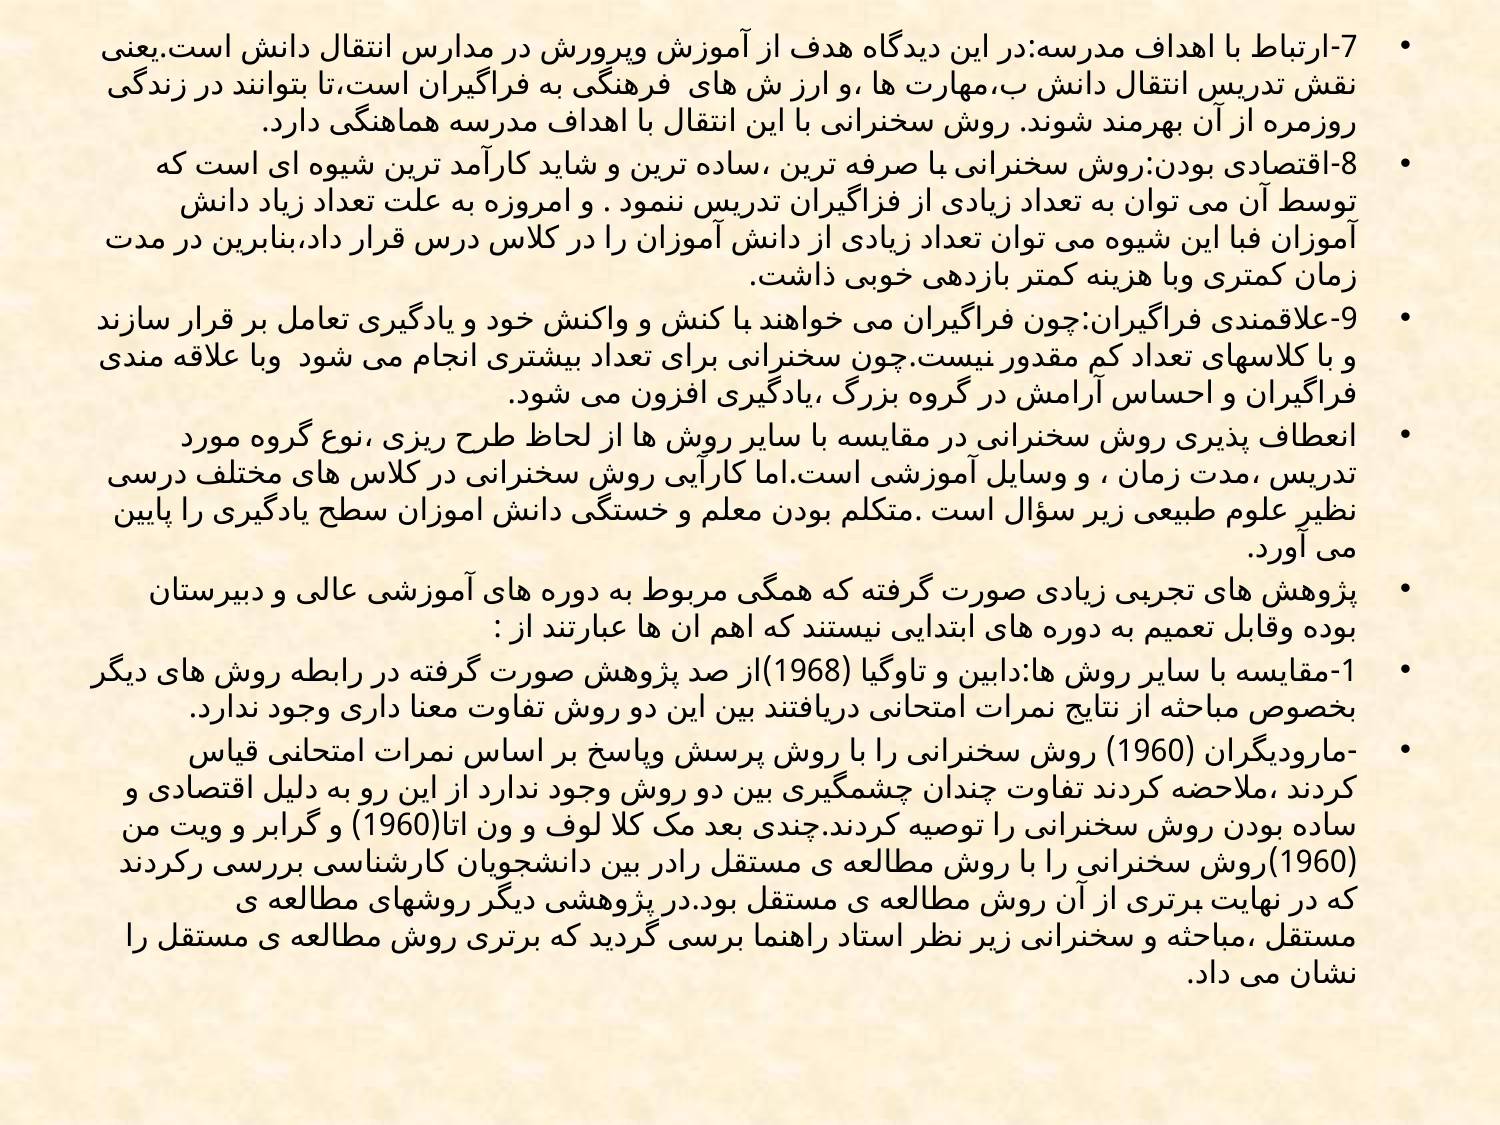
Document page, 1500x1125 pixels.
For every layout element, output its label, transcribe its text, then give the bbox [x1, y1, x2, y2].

list 7-ارتباط با اهداف مدرسه:در این دیدگاه هدف از آموزش وپرورش در مدارس انتقال دانش است.یعنی نقش تدریس انتقال دانش ب،مهارت ها ،و ارز ش های فرهنگی به فراگیران است،تا بتوانند در زندگی روزمره از آن بهرمند شوند. روش سخنرانی با این انتقال با اهداف مدرسه هماهنگی دارد. 8-اقتصادی بودن:روش سخنرانی با صرفه ترین ،ساده ترین و شاید کارآمد ترین شیوه ای است که توسط آن می توان به تعداد زیادی از فزاگیران تدریس ننمود . و امروزه به علت تعداد زیاد دانش آموزان فبا این شیوه می توان تعداد زیادی از دانش آموزان را در کلاس درس قرار داد،بنابرین در مدت زمان کمتری وبا هزینه کمتر بازدهی خوبی ذاشت. 9-علاقمندی فراگیران:چون فراگیران می خواهند با کنش و واکنش خود و یادگیری تعامل بر قرار سازند و با کلاسهای تعداد کم مقدور نیست.چون سخنرانی برای تعداد بیشتری انجام می شود وبا علاقه مندی فراگیران و احساس آرامش در گروه بزرگ ،یادگیری افزون می شود. انعطاف پذیری روش سخنرانی در مقایسه با سایر روش ها از لحاظ طرح ریزی ،نوع گروه مورد تدریس ،مدت زمان ، و وسایل آموزشی است.اما کارآیی روش سخنرانی در کلاس های مختلف درسی نظیر علوم طبیعی زیر سؤال است .متکلم بودن معلم و خستگی دانش اموزان سطح یادگیری را پایین می آورد. پژوهش های تجربی زیادی صورت گرفته که همگی مربوط به دوره های آموزشی عالی و دبیرستان بوده وقابل تعمیم به دوره های ابتدایی نیستند که اهم ان ها عبارتند از : 1-مقایسه با سایر روش ها:دابین و تاوگیا (1968)از صد پژوهش صورت گرفته در رابطه روش های دیگر بخصوص مباحثه از نتایج نمرات امتحانی دریافتند بین این دو روش تفاوت معنا داری وجود ندارد. -مارودیگران (1960) روش سخنرانی را با روش پرسش وپاسخ بر اساس نمرات امتحانی قیاس کردند ،ملاحضه کردند تفاوت چندان چشمگیری بین دو روش وجود ندارد از این رو به دلیل اقتصادی و ساده بودن روش سخنرانی را توصیه کردند.چندی بعد مک کلا لوف و ون اتا(1960) و گرابر و ویت من (1960)روش سخنرانی را با روش مطالعه ی مستقل رادر بین دانشجویان کارشناسی بررسی رکردند که در نهایت برتری از آن روش مطالعه ی مستقل بود.در پژوهشی دیگر روشهای مطالعه ی مستقل ،مباحثه و سخنرانی زیر نظر استاد راهنما برسی گردید که برتری روش مطالعه ی مستقل را نشان می داد. [75, 19, 1425, 1005]
picture [0, 0, 1500, 1125]
